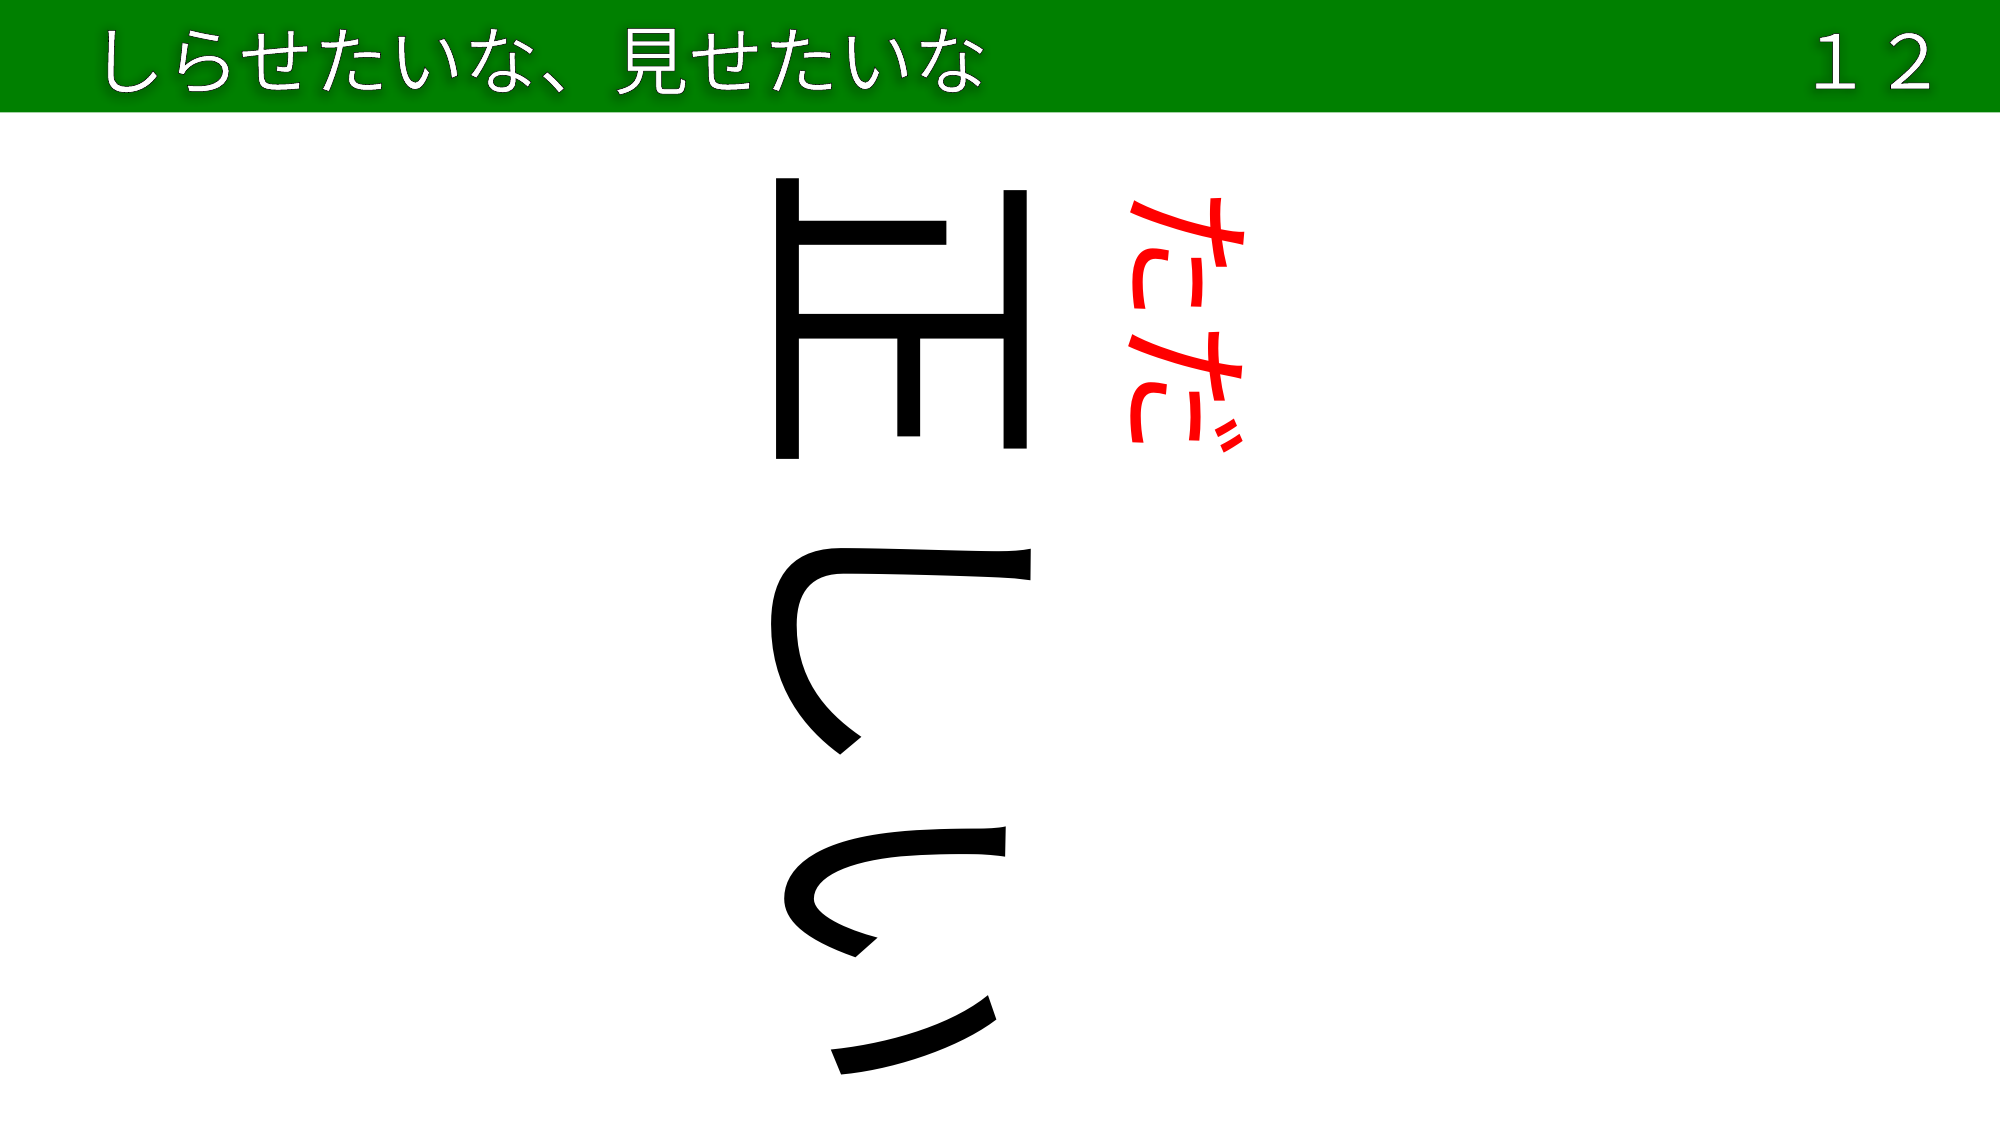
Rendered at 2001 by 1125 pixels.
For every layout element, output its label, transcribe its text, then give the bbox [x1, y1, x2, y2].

text_box １２ [1782, 6, 1963, 112]
text_box [0, 0, 2000, 113]
text_box しらせたいな、見せたいな [75, 6, 1020, 112]
text_box ただ [1083, 170, 1281, 463]
text_box 正しい [698, 147, 1108, 1125]
